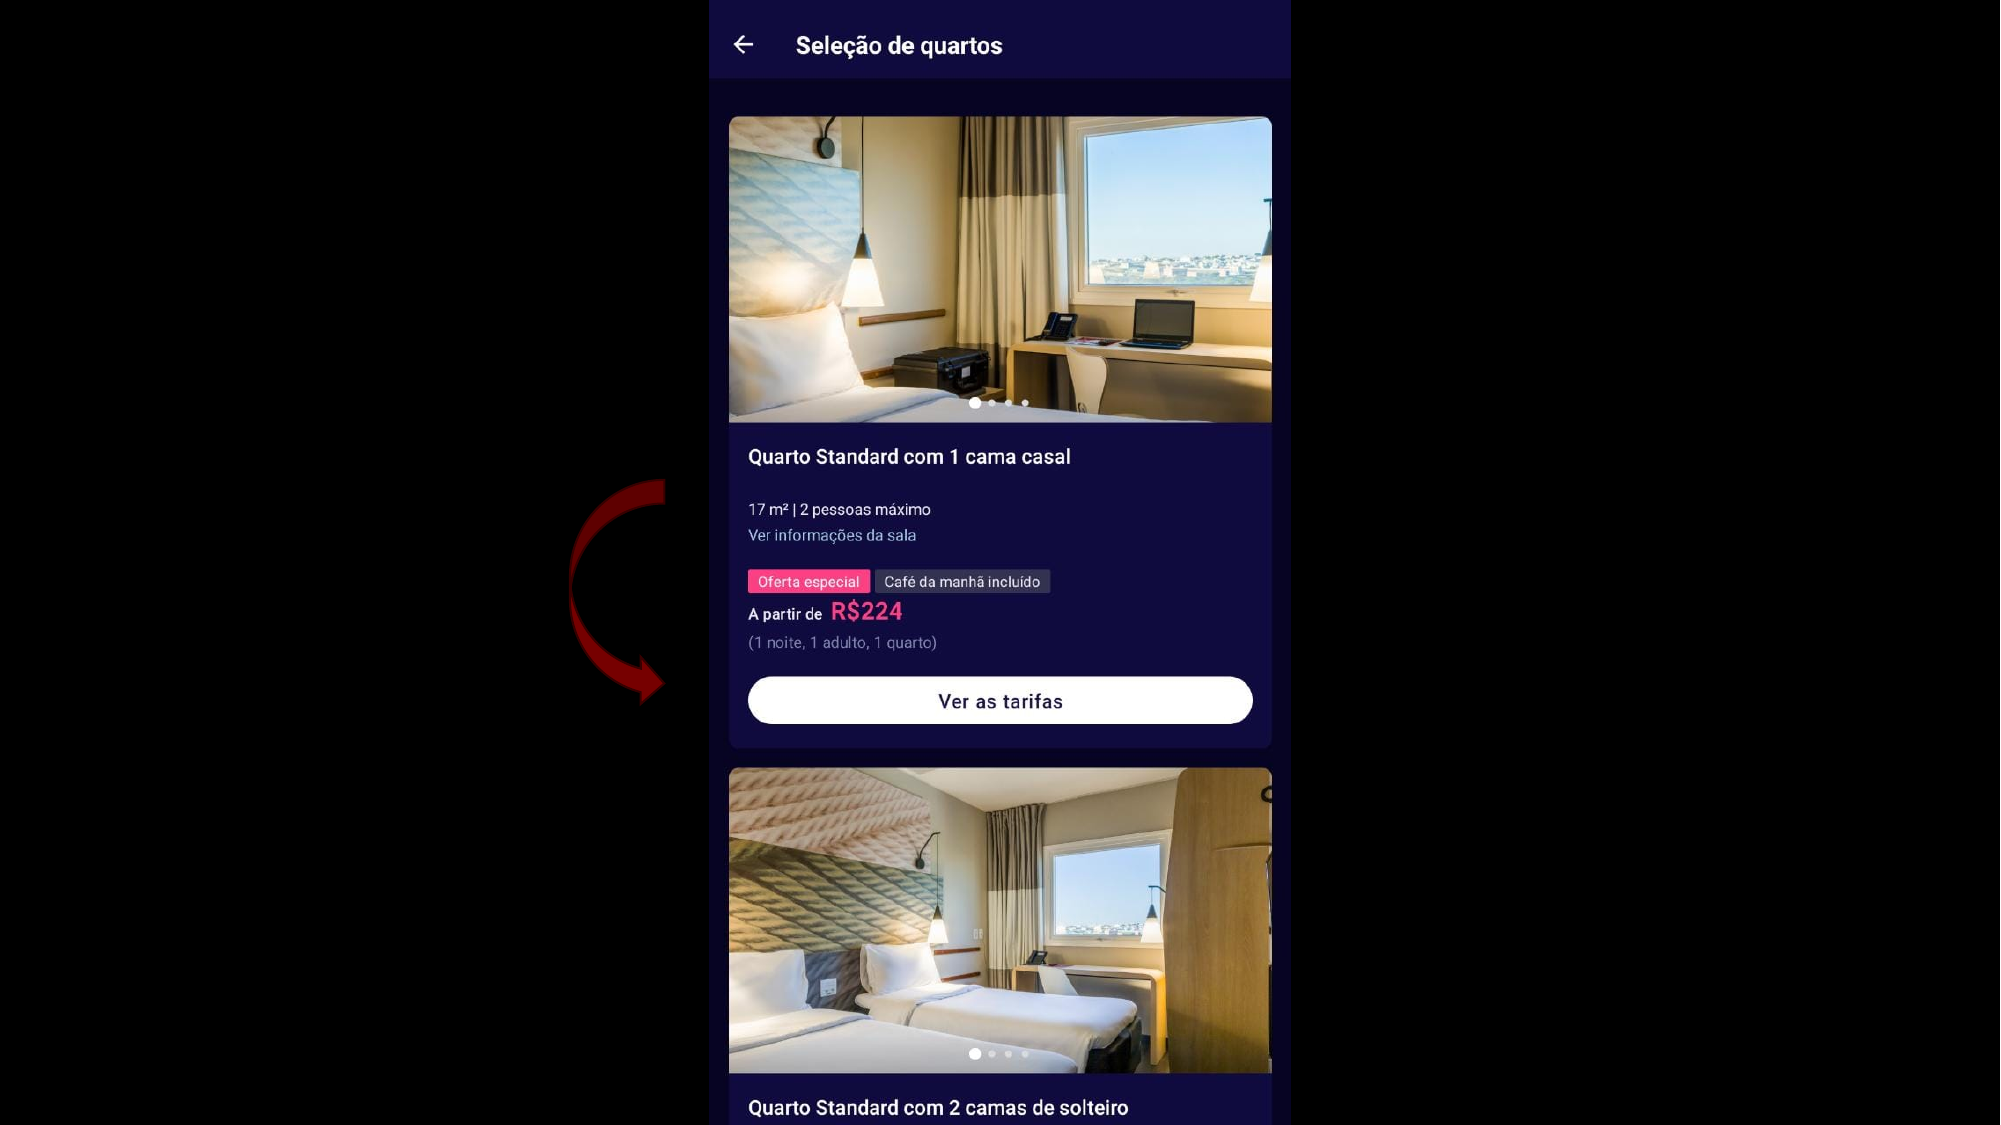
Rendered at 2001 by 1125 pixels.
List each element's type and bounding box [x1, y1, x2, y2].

picture [709, 0, 1291, 1125]
text_box [568, 478, 666, 707]
text_box [1291, 0, 2000, 1125]
text_box [0, 0, 709, 1125]
